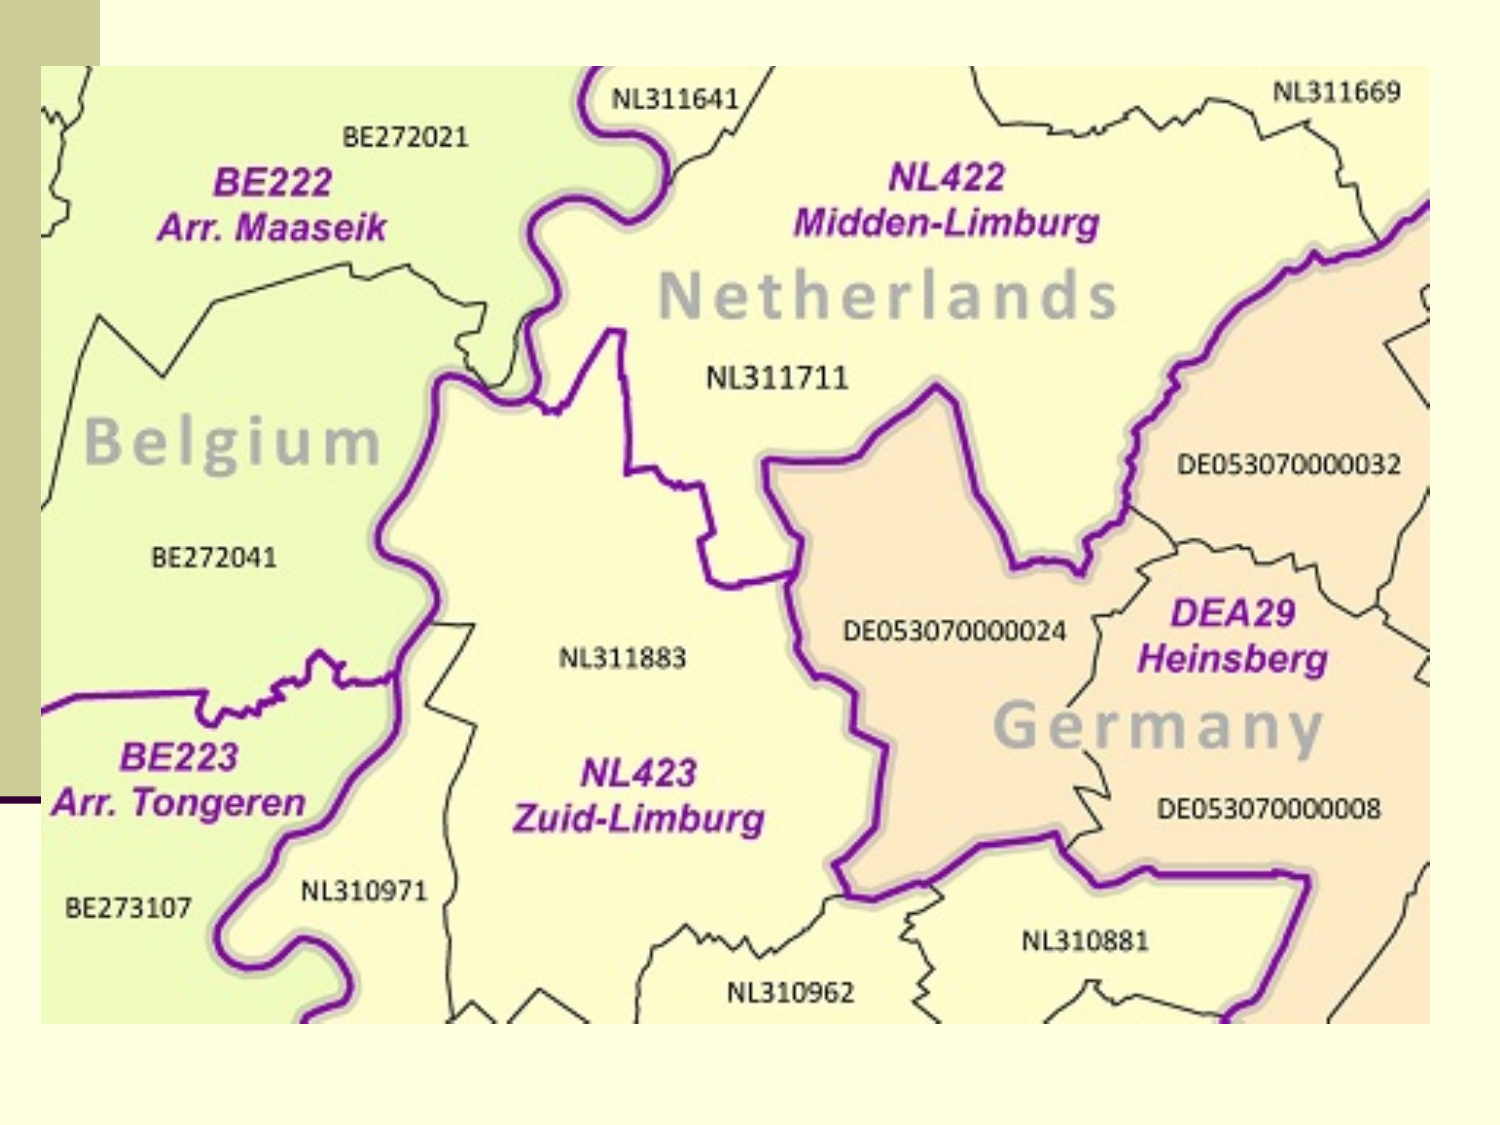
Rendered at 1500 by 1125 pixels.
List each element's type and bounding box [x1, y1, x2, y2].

picture [40, 66, 1430, 1024]
